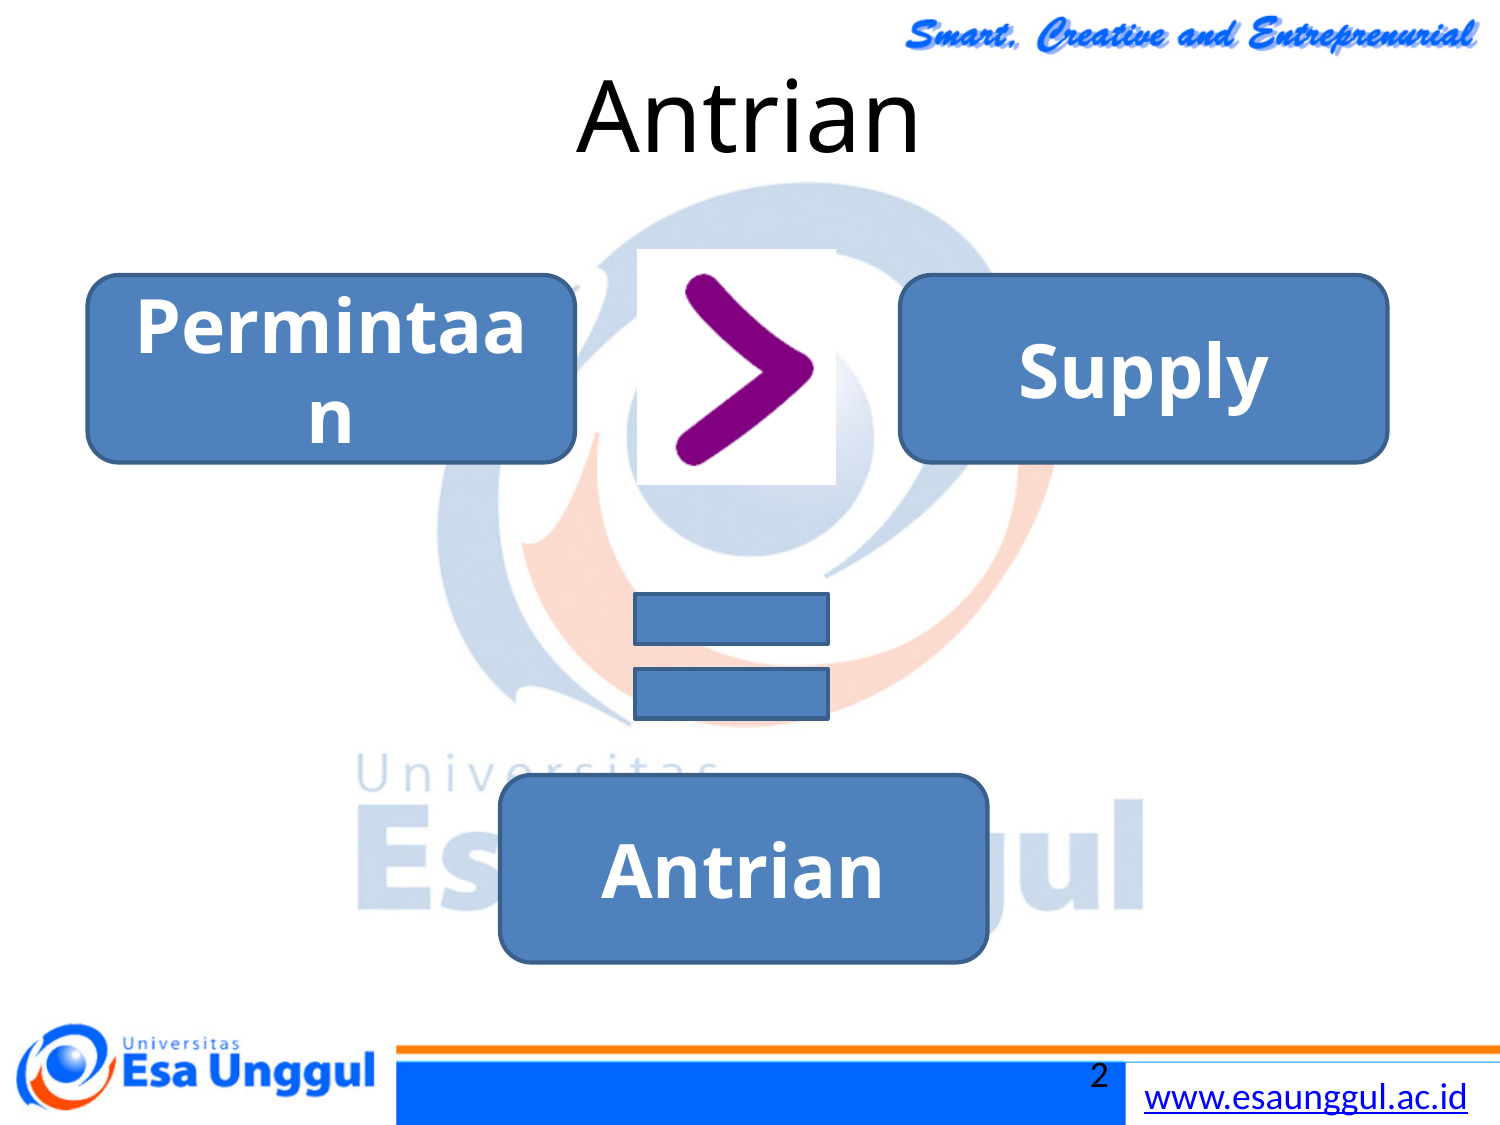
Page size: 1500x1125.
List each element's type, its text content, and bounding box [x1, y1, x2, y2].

text_box Permintaan [85, 272, 578, 465]
picture [0, 0, 1500, 1125]
text_box Antrian [497, 772, 990, 965]
text_box [633, 592, 830, 646]
slide_number [75, 1042, 425, 1103]
slide_number 2 [1074, 1042, 1425, 1103]
title Antrian [75, 45, 1425, 233]
text_box Supply [897, 272, 1390, 465]
text_box [633, 667, 830, 721]
